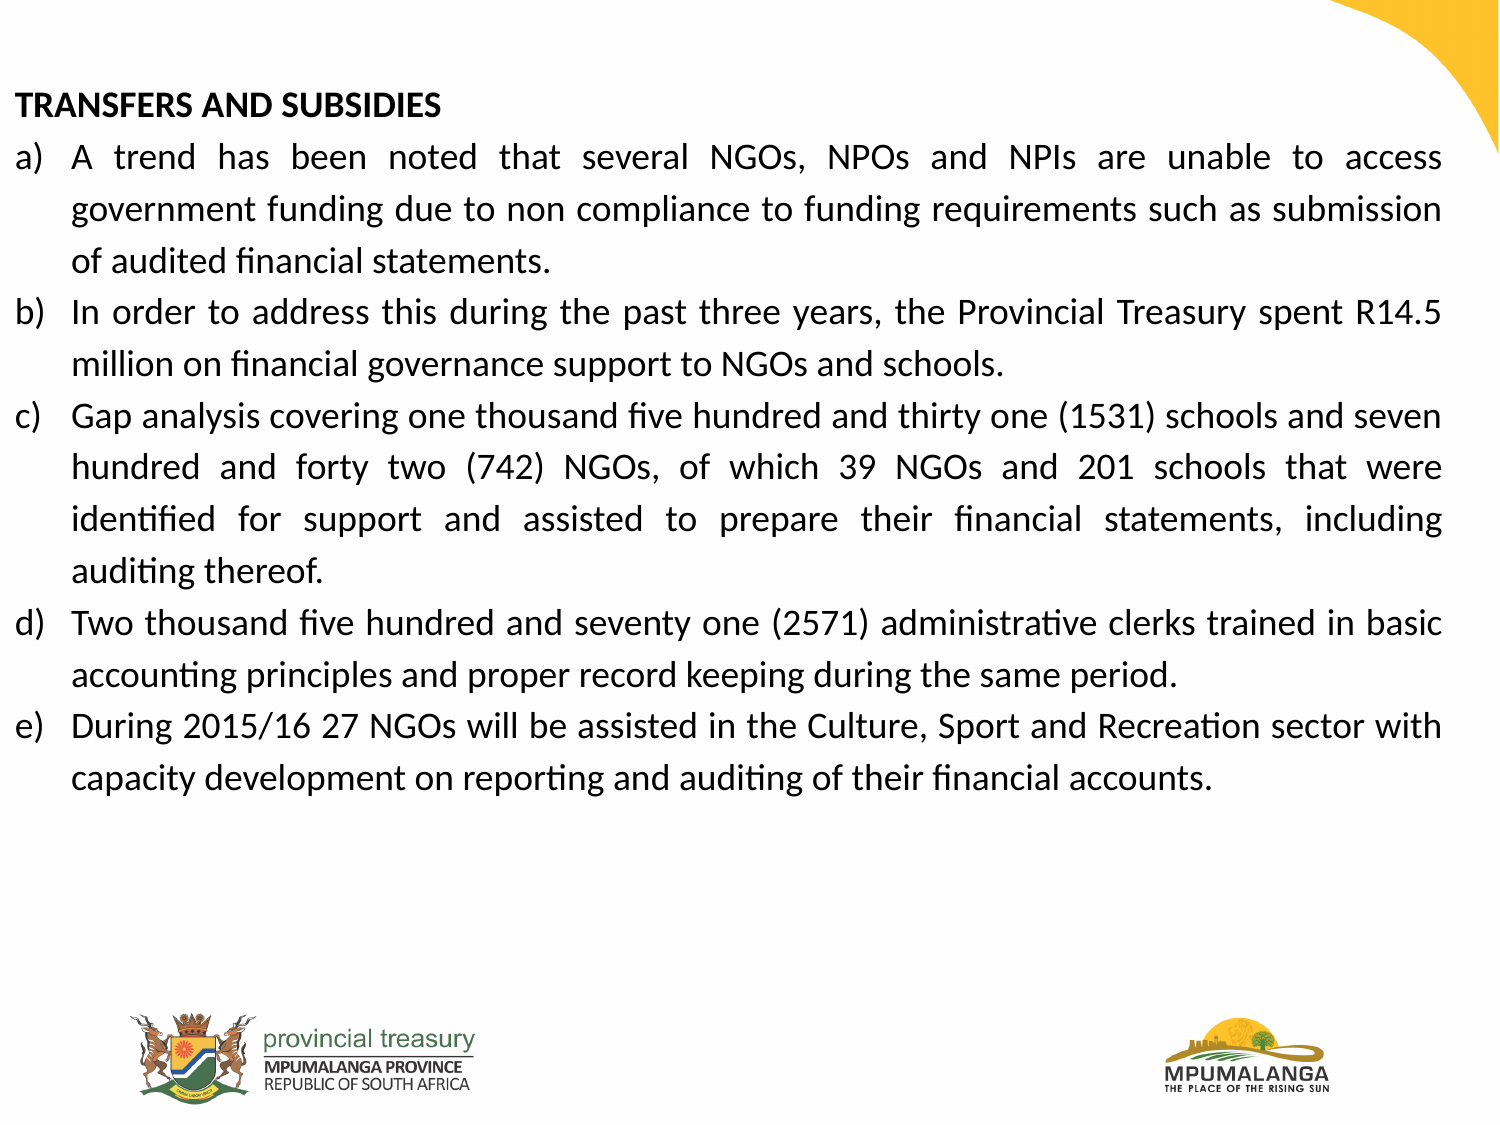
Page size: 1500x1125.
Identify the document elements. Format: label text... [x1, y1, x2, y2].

picture [0, 0, 1500, 1125]
text_box TRANSFERS AND SUBSIDIES A trend has been noted that several NGOs, NPOs and NPIs are unable to access government funding due to non compliance to funding requirements such as submission of audited financial statements. In order to address this during the past three years, the Provincial Treasury spent R14.5 million on financial governance support to NGOs and schools. Gap analysis covering one thousand five hundred and thirty one (1531) schools and seven hundred and forty two (742) NGOs, of which 39 NGOs and 201 schools that were identified for support and assisted to prepare their financial statements, including auditing thereof. Two thousand five hundred and seventy one (2571) administrative clerks trained in basic accounting principles and proper record keeping during the same period. During 2015/16 27 NGOs will be assisted in the Culture, Sport and Recreation sector with capacity development on reporting and auditing of their financial accounts. [0, 66, 1459, 806]
